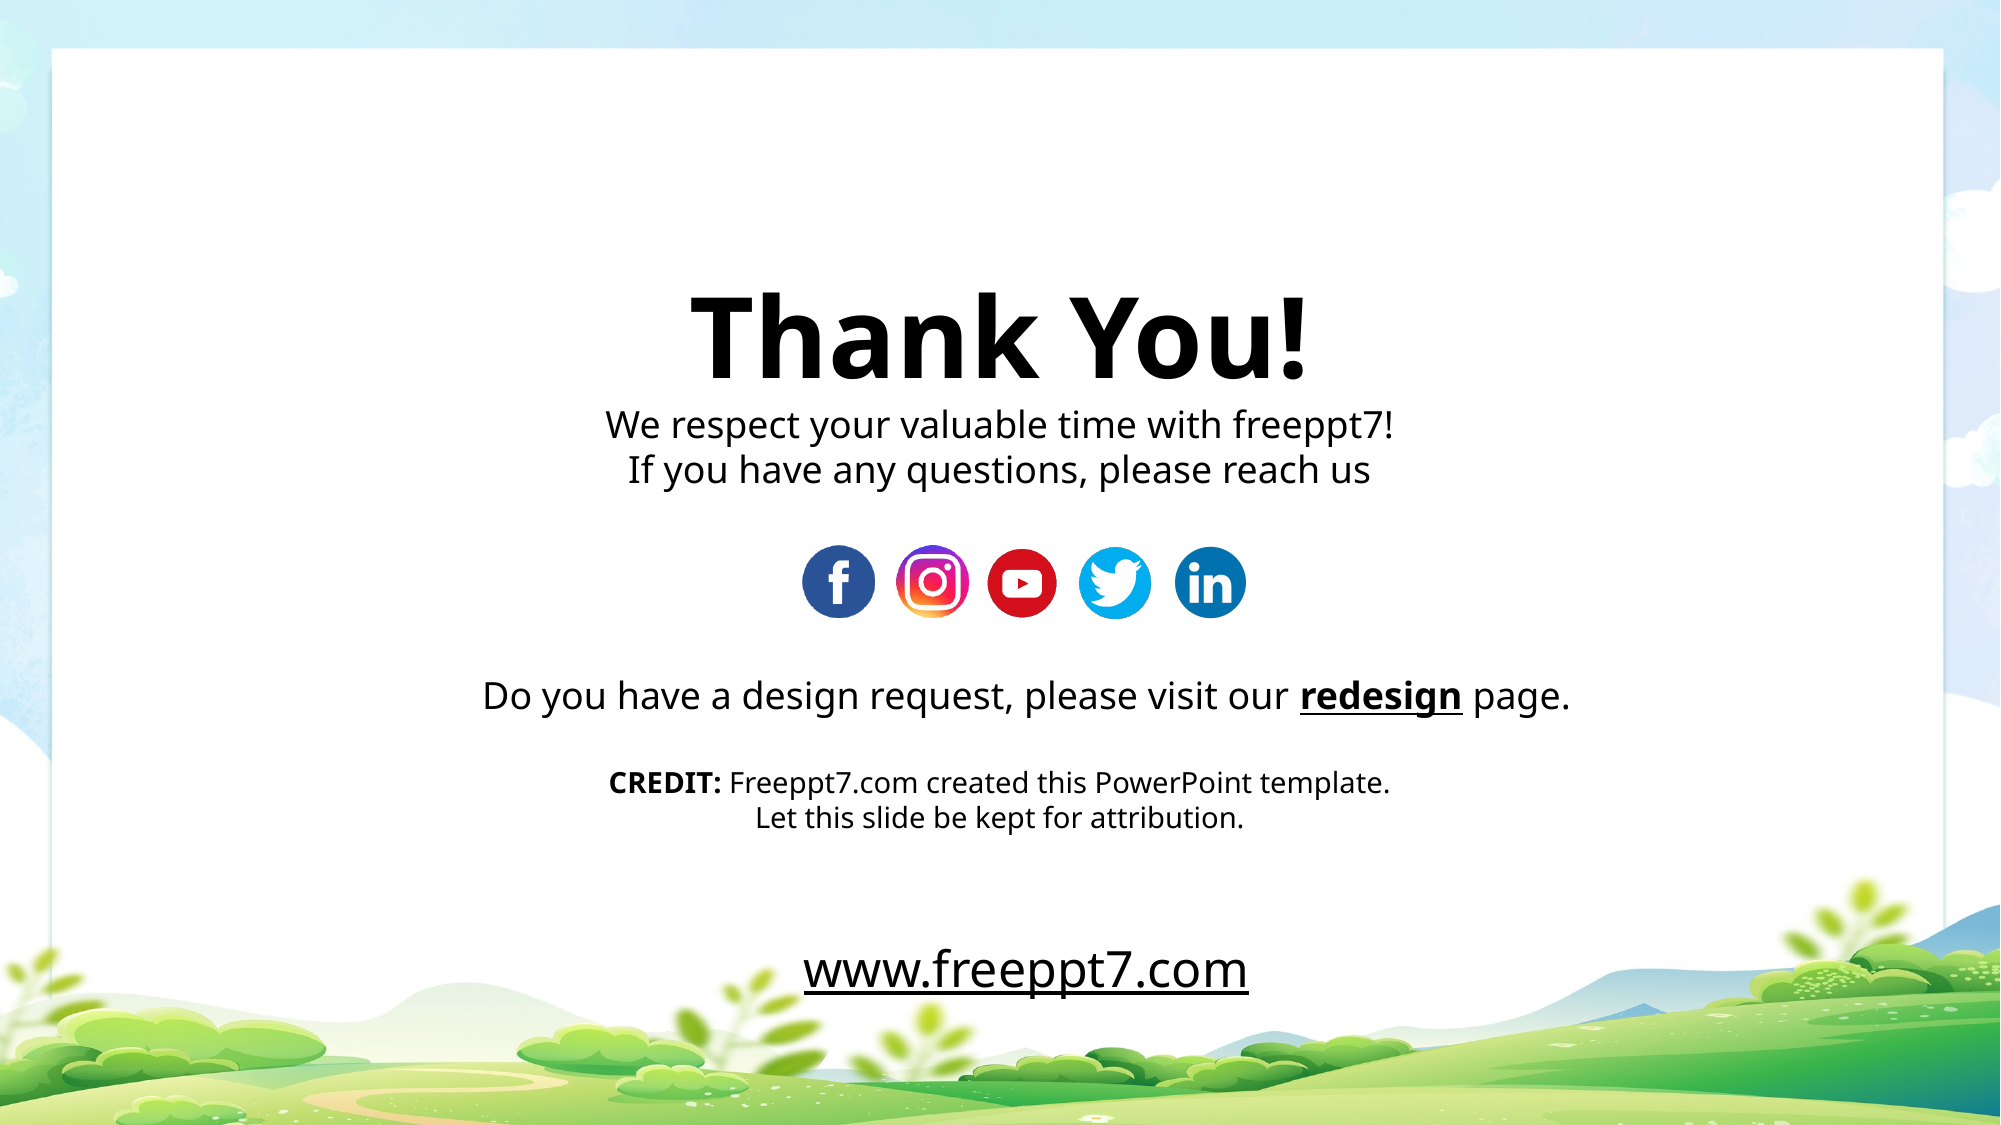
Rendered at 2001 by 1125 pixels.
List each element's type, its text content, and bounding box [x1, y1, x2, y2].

text_box www.freeppt7.com [602, 930, 1451, 1014]
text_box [272, 258, 1728, 843]
picture [0, 0, 2000, 1125]
